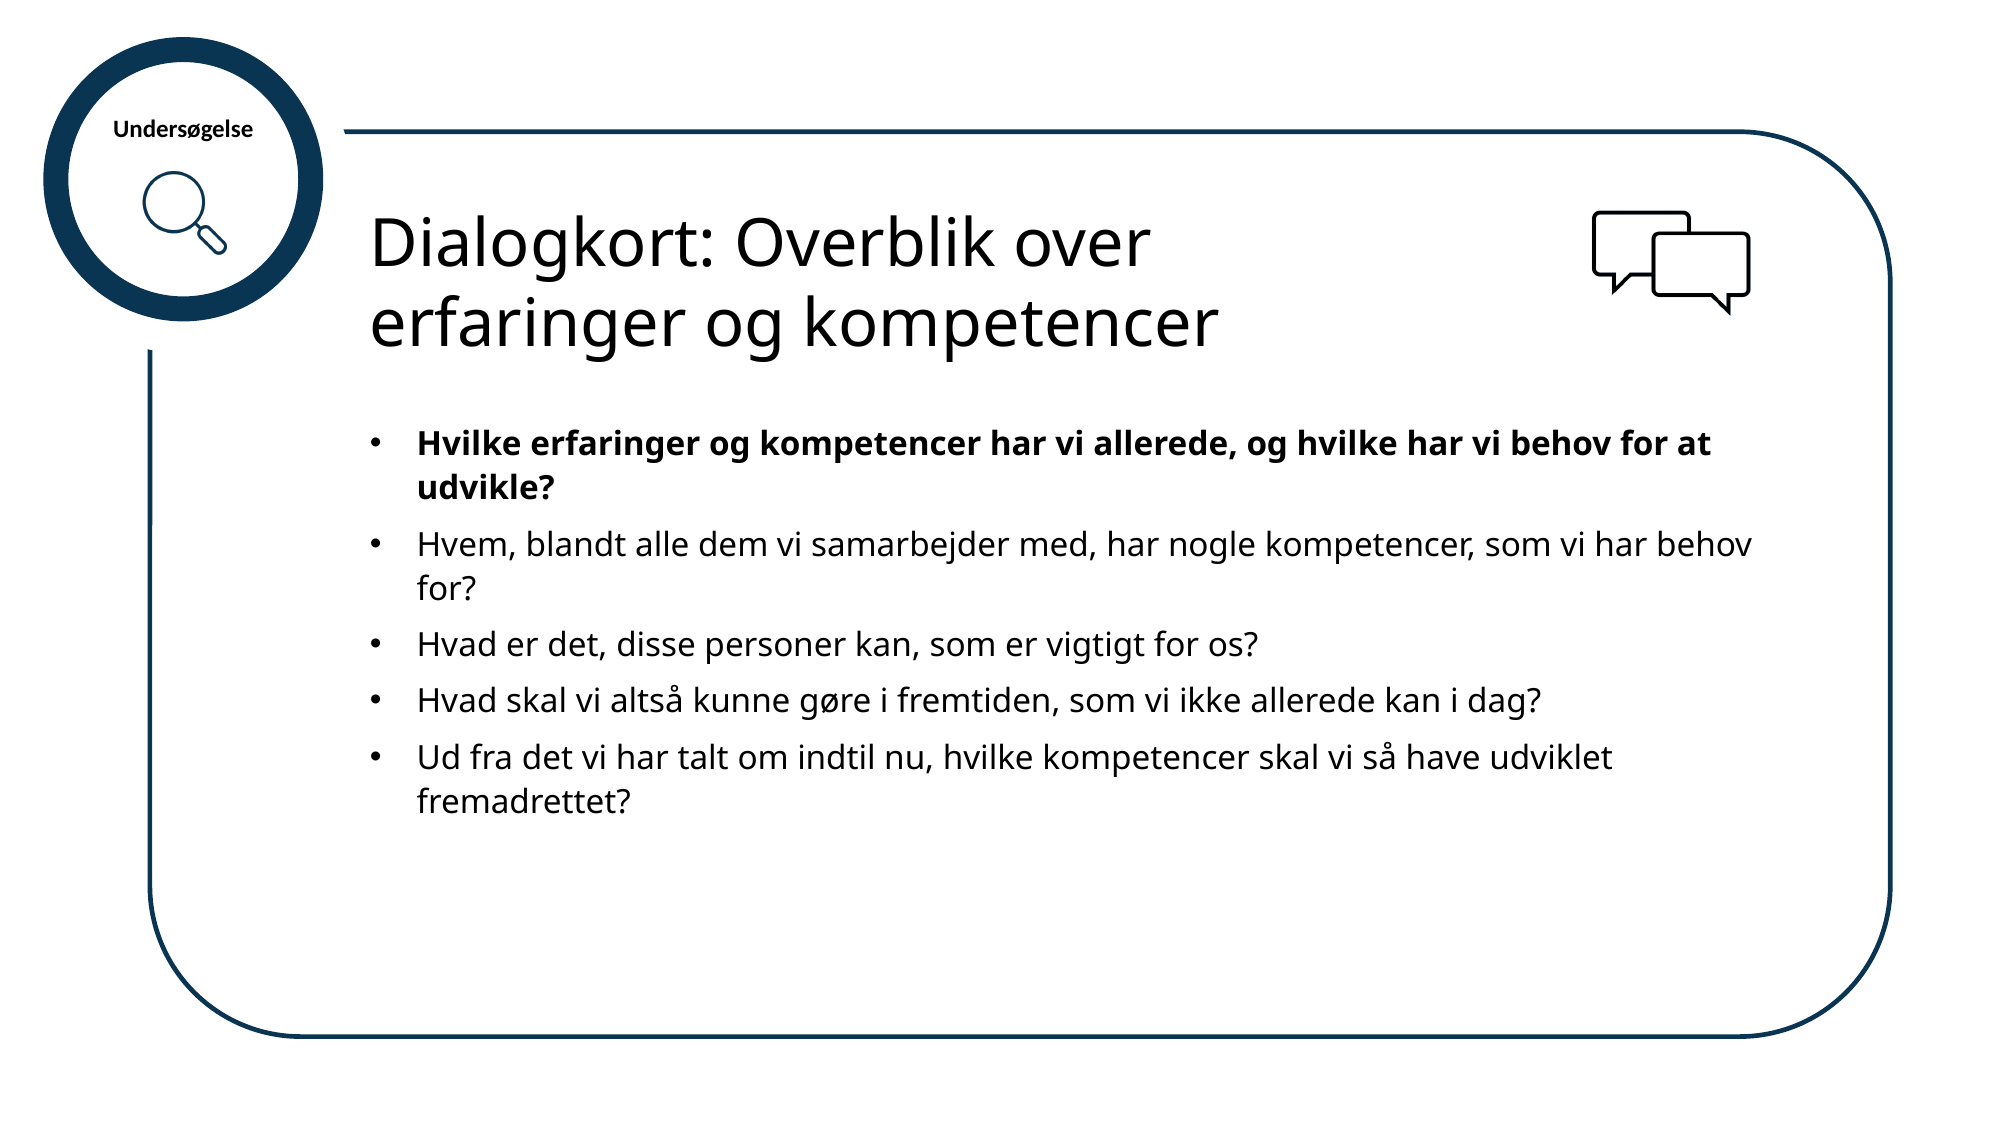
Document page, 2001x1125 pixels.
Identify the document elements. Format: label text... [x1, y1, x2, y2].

text_box [148, 130, 1892, 1038]
text_box Dialogkort: Overblik over erfaringer og kompetencer [354, 192, 1481, 368]
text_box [15, 15, 352, 353]
picture [1576, 173, 1767, 353]
text_box Hvilke erfaringer og kompetencer har vi allerede, og hvilke har vi behov for at udvikle? Hvem, blandt alle dem vi samarbejder med, har nogle kompetencer, som vi har behov for? Hvad er det, disse personer kan, som er vigtigt for os? Hvad skal vi altså kunne gøre i fremtiden, som vi ikke allerede kan i dag? Ud fra det vi har talt om indtil nu, hvilke kompetencer skal vi så have udviklet fremadrettet? [354, 411, 1828, 879]
